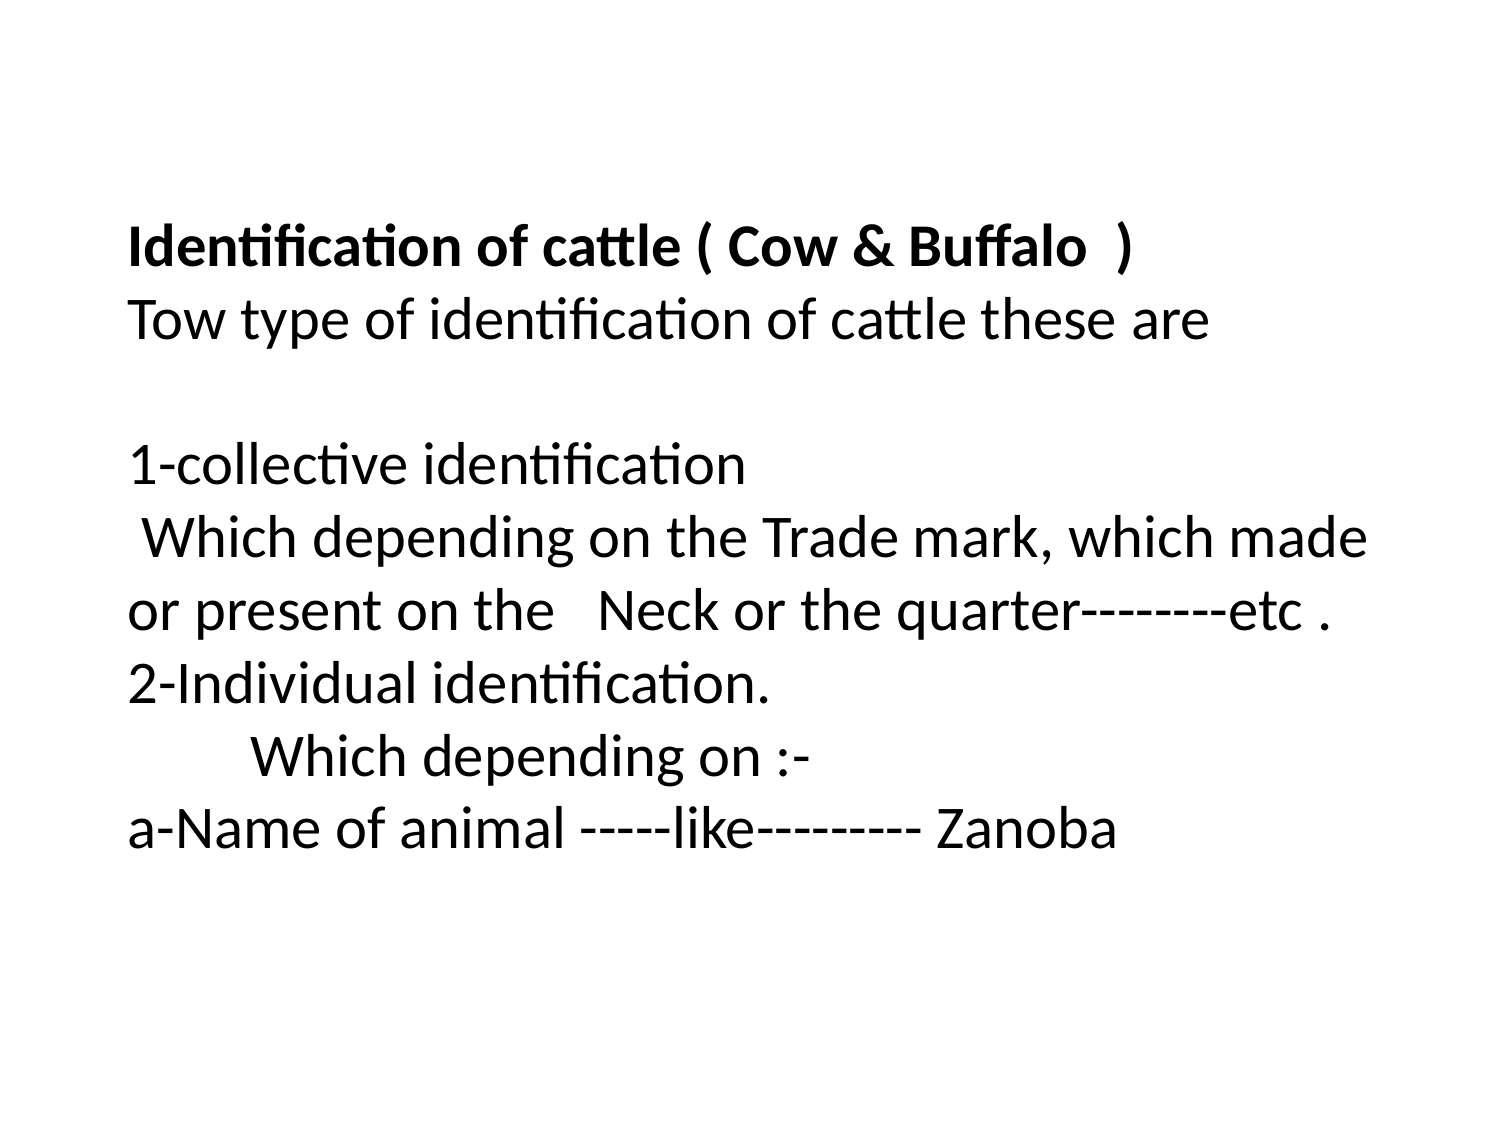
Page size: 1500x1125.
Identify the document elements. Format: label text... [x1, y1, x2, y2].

title Identification of cattle ( Cow & Buffalo ) Tow type of identification of cattle these are 1-collective identification Which depending on the Trade mark, which made or present on the Neck or the quarter--------etc . 2-Individual identification. Which depending on :- a-Name of animal -----like--------- Zanoba [112, 70, 1388, 997]
